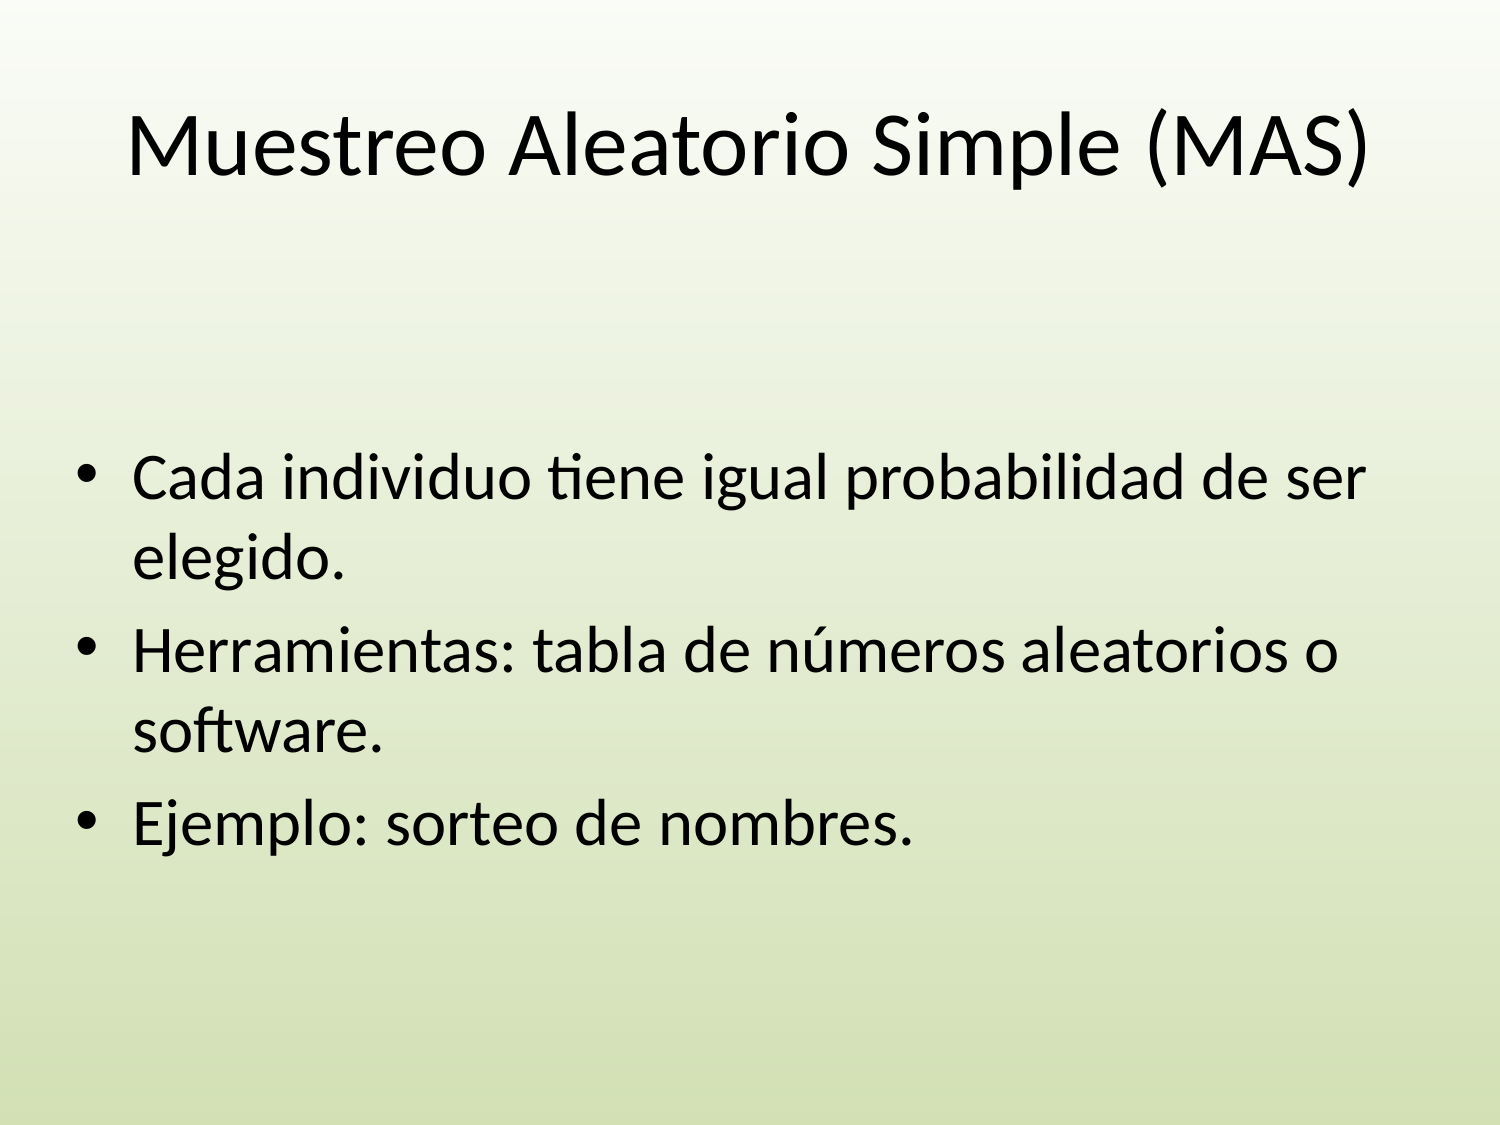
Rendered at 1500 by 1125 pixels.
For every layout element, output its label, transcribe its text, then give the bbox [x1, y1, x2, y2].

list Cada individuo tiene igual probabilidad de ser elegido. Herramientas: tabla de números aleatorios o software. Ejemplo: sorteo de nombres. [60, 425, 1425, 1097]
title Muestreo Aleatorio Simple (MAS) [75, 45, 1425, 233]
